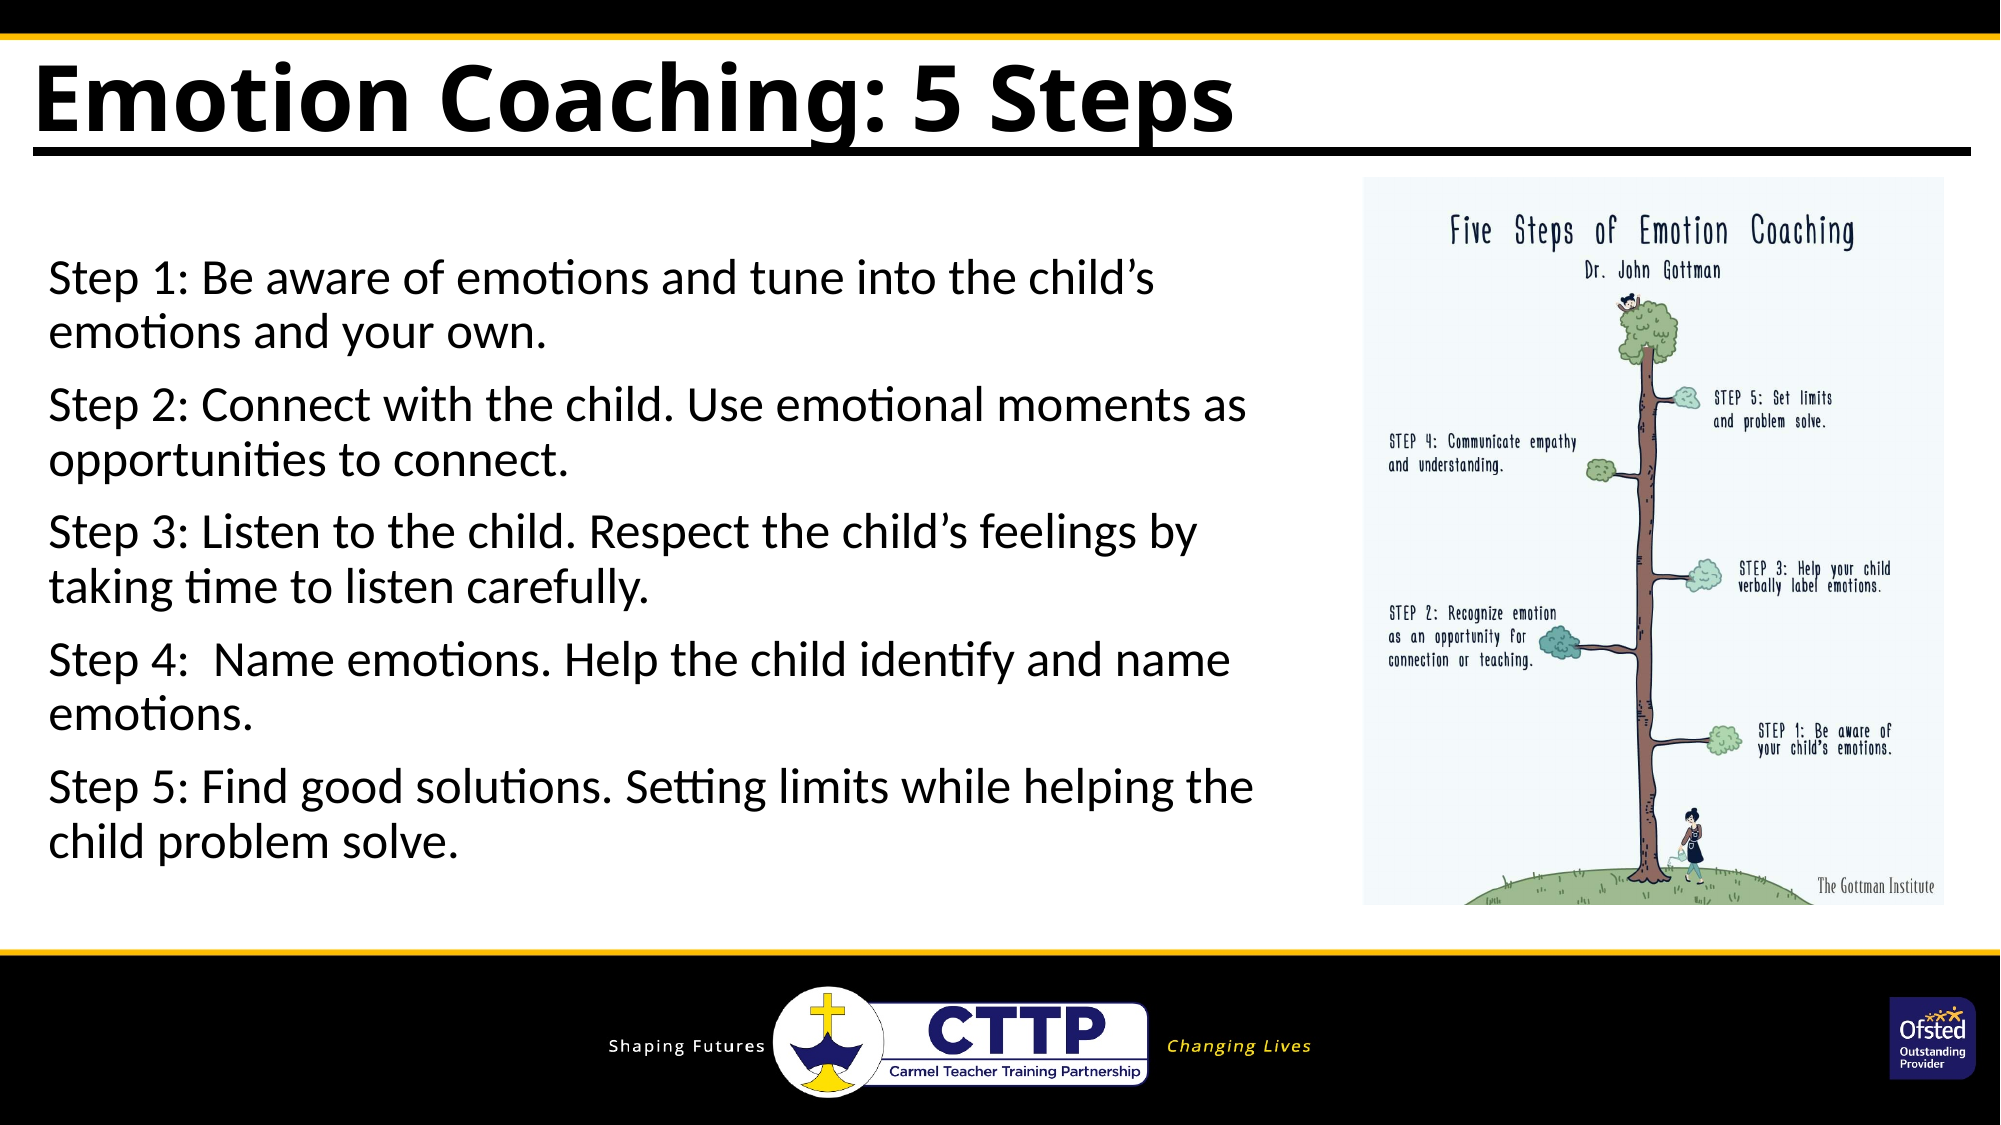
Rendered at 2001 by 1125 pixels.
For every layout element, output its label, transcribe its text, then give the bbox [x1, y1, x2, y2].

text_box Step 1: Be aware of emotions and tune into the child’s emotions and your own. Step 2: Connect with the child. Use emotional moments as opportunities to connect. Step 3: Listen to the child. Respect the child’s feelings by taking time to listen carefully. Step 4: Name emotions. Help the child identify and name emotions. Step 5: Find good solutions. Setting limits while helping the child problem solve. [33, 242, 1309, 882]
text_box Emotion Coaching: 5 Steps [16, 32, 2000, 158]
picture [0, 0, 2000, 1125]
